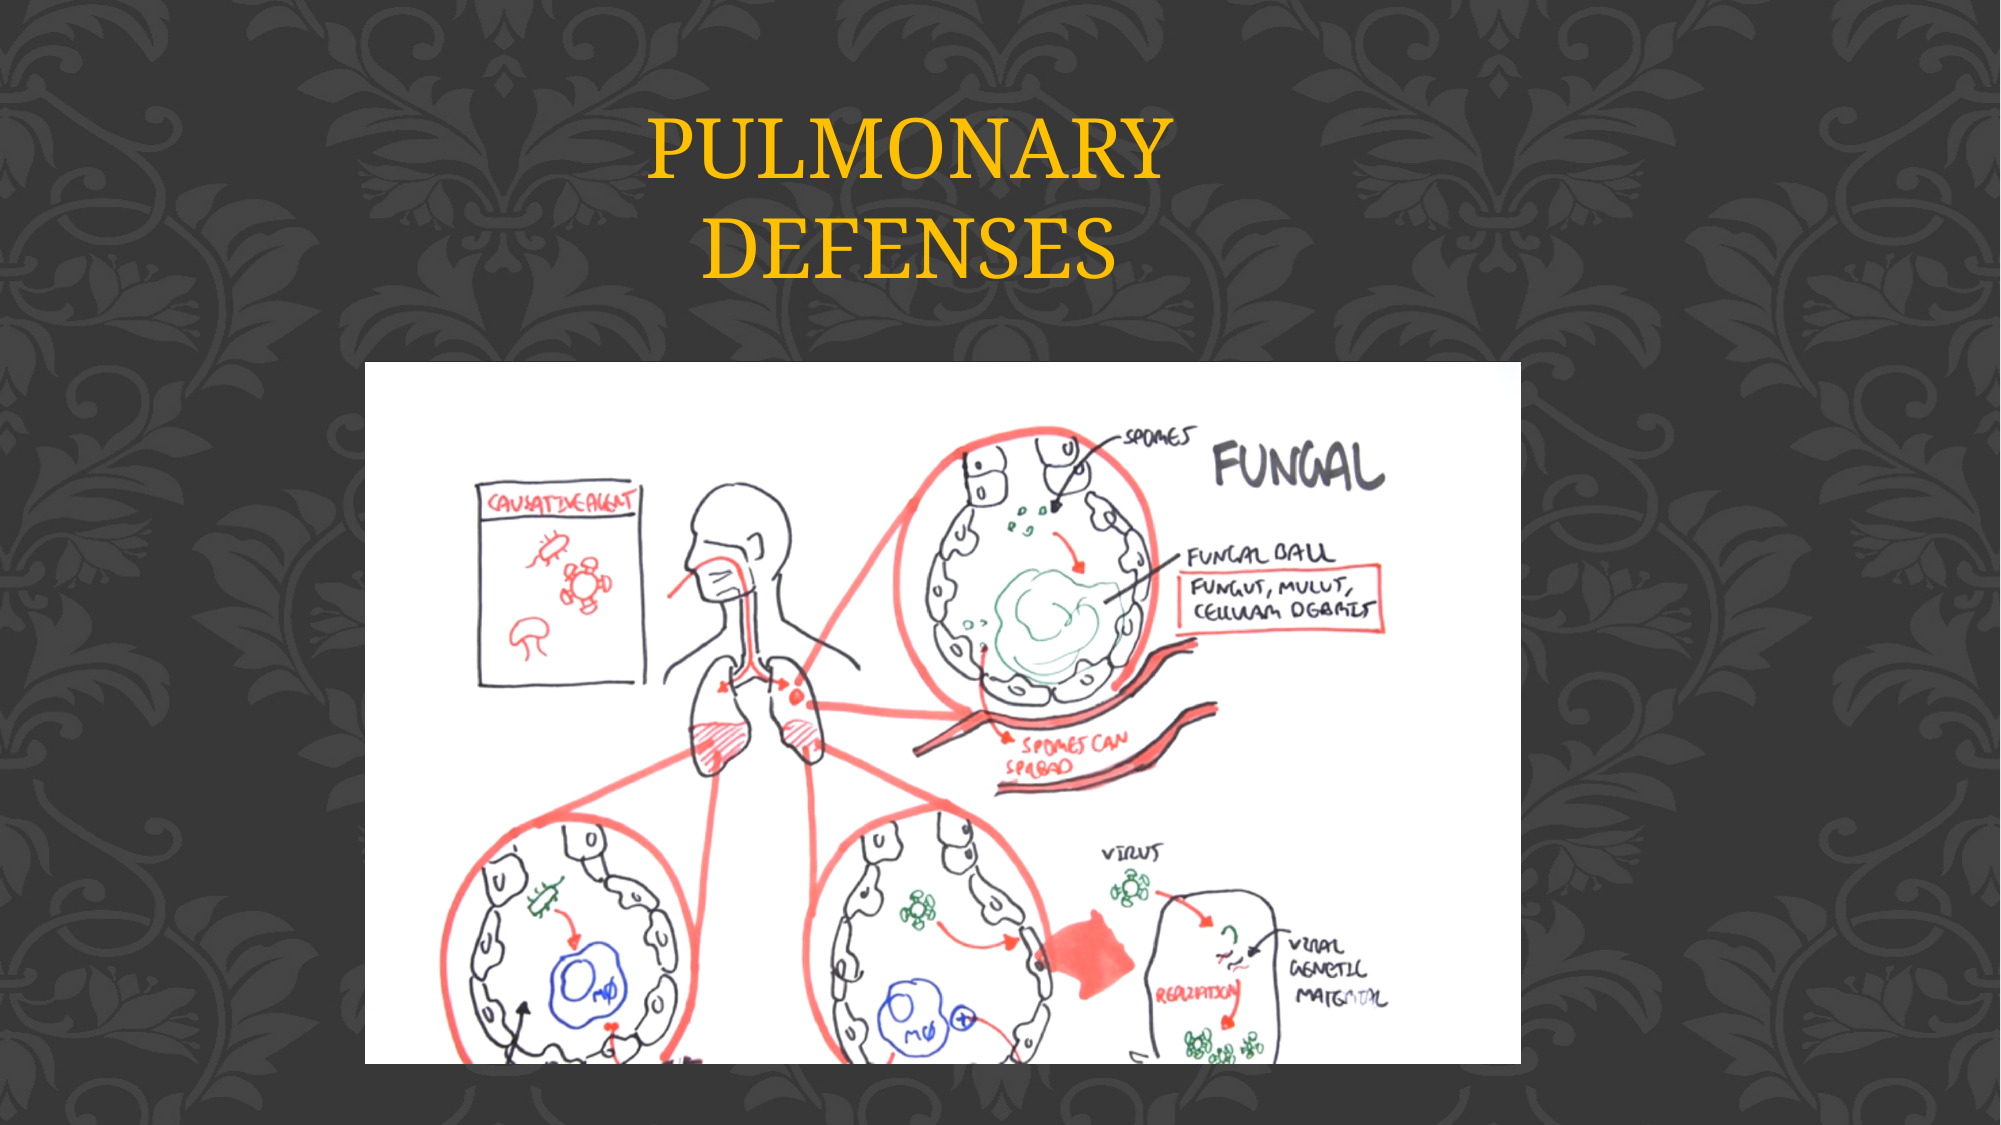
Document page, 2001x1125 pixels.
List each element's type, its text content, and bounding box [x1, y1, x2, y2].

text_box PULMONARY DEFENSES [631, 88, 1189, 304]
picture [365, 361, 1521, 1064]
